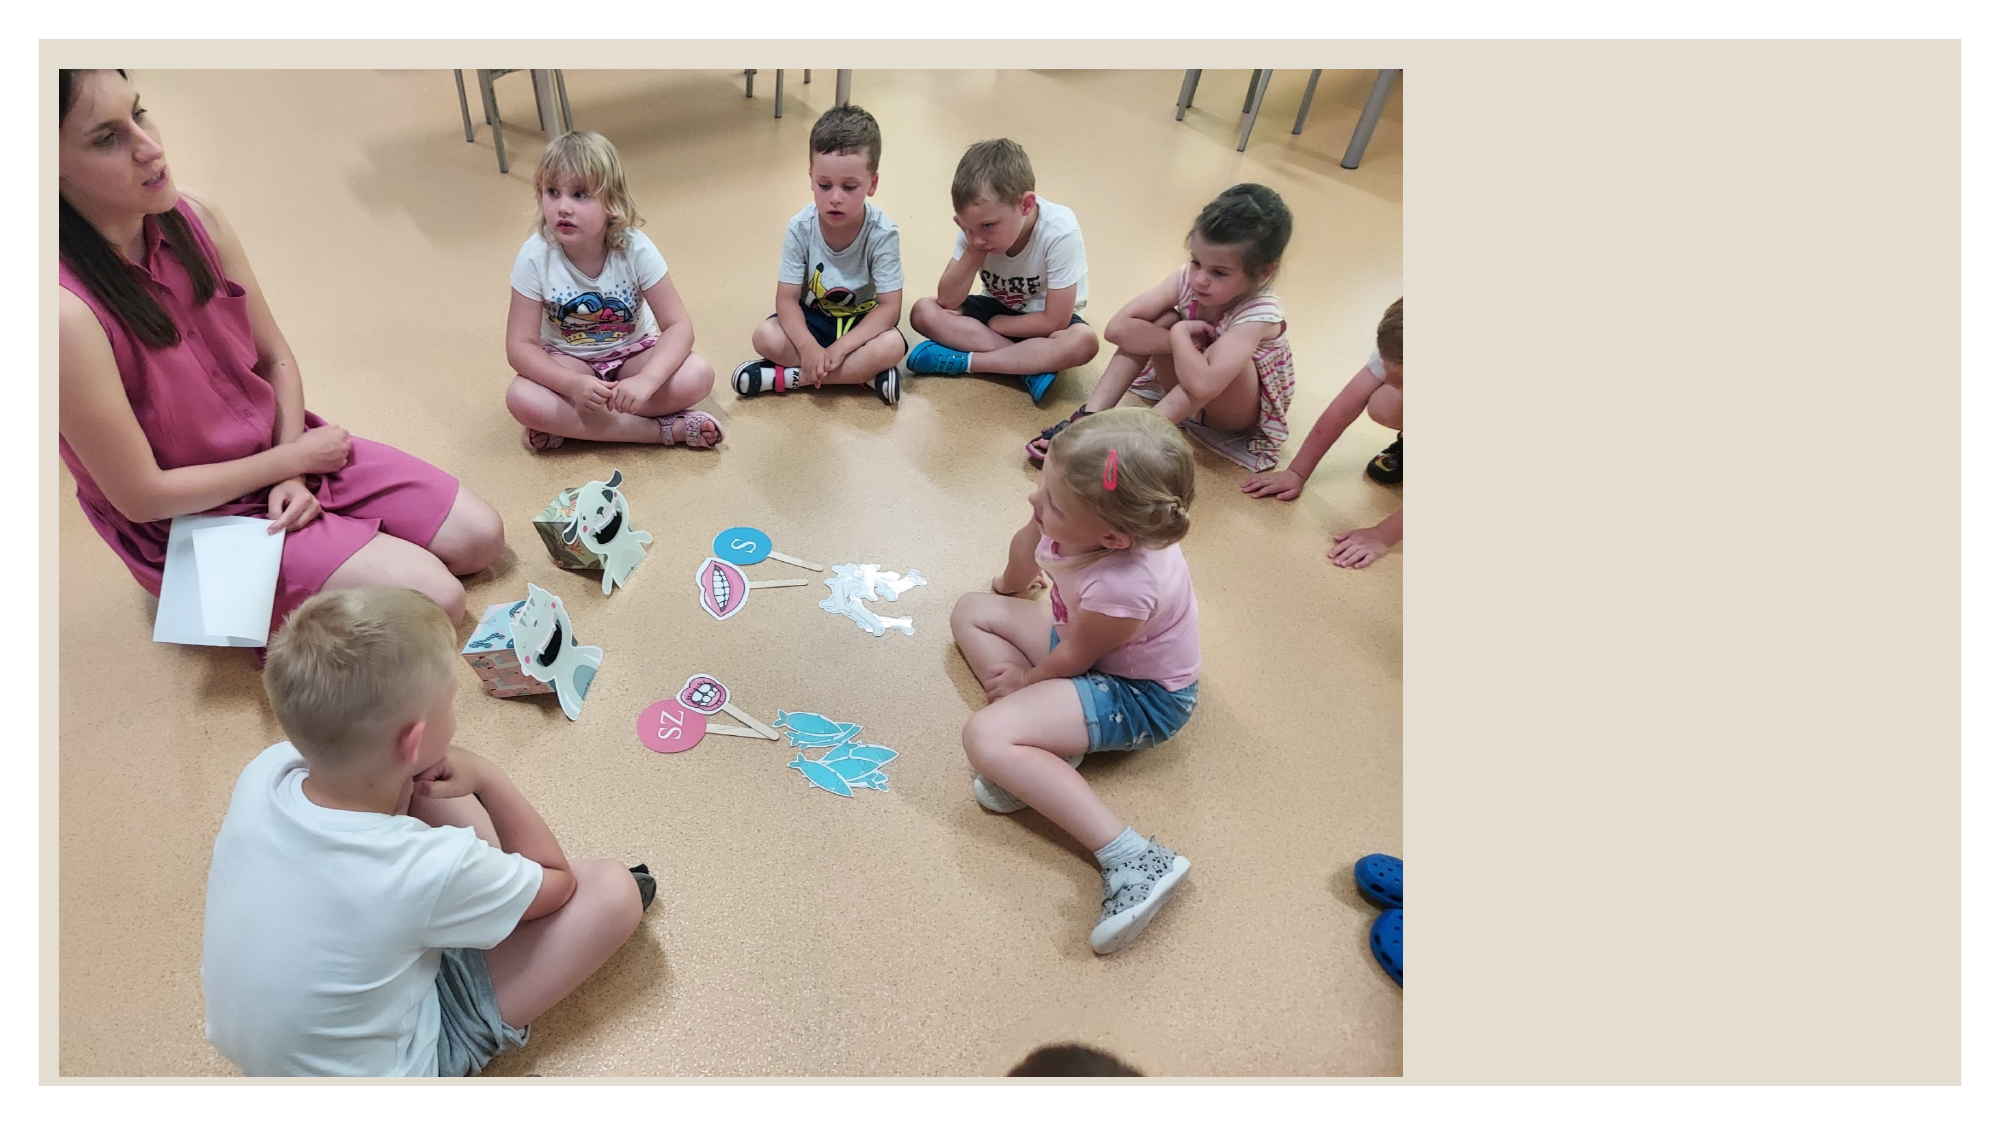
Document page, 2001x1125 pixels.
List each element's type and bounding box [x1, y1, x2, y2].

picture [59, 69, 1403, 1077]
